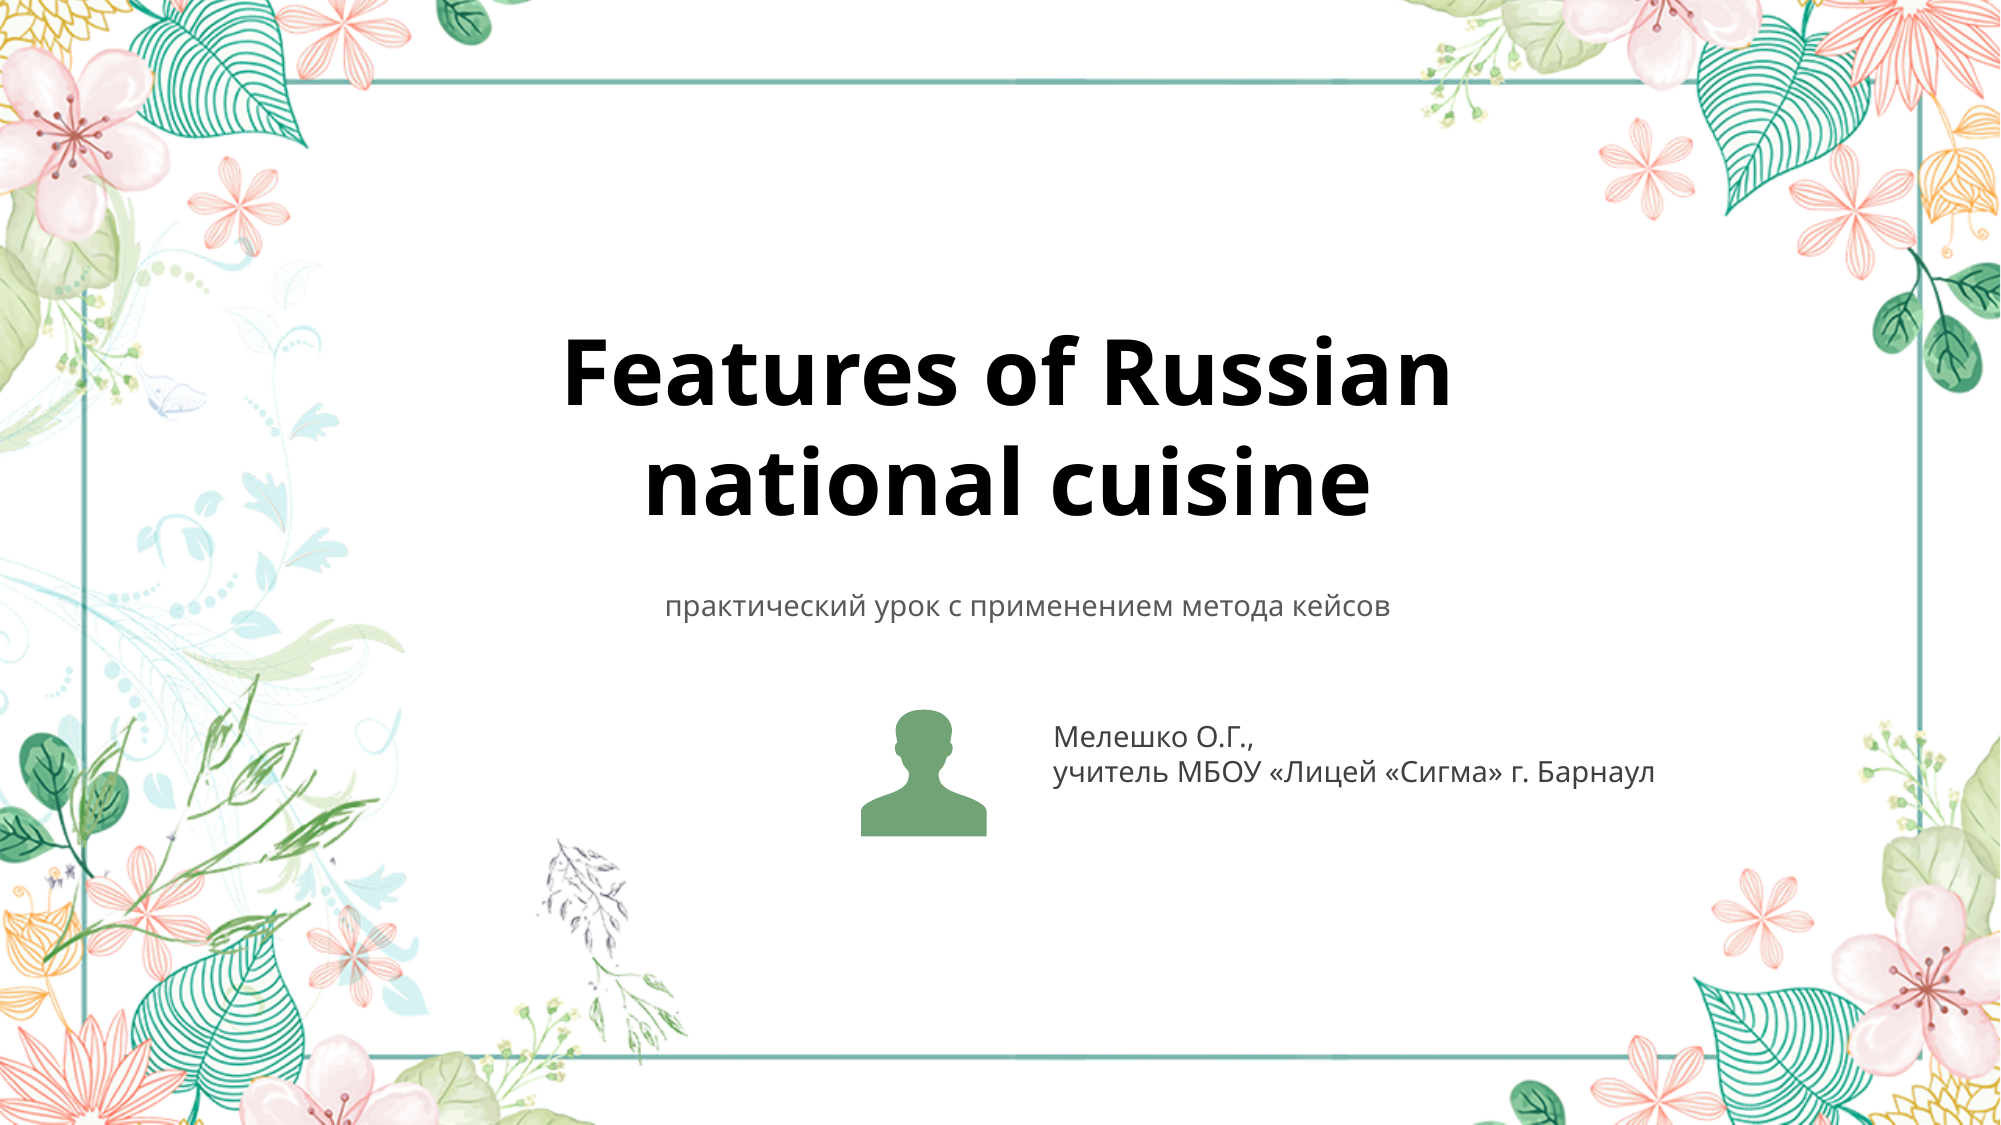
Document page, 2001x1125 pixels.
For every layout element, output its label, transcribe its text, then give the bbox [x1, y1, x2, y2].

text_box Features of Russian national cuisine [403, 306, 1612, 542]
text_box практический урок с применением метода кейсов [315, 572, 1740, 630]
picture [0, 0, 2001, 1125]
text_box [860, 709, 1740, 837]
